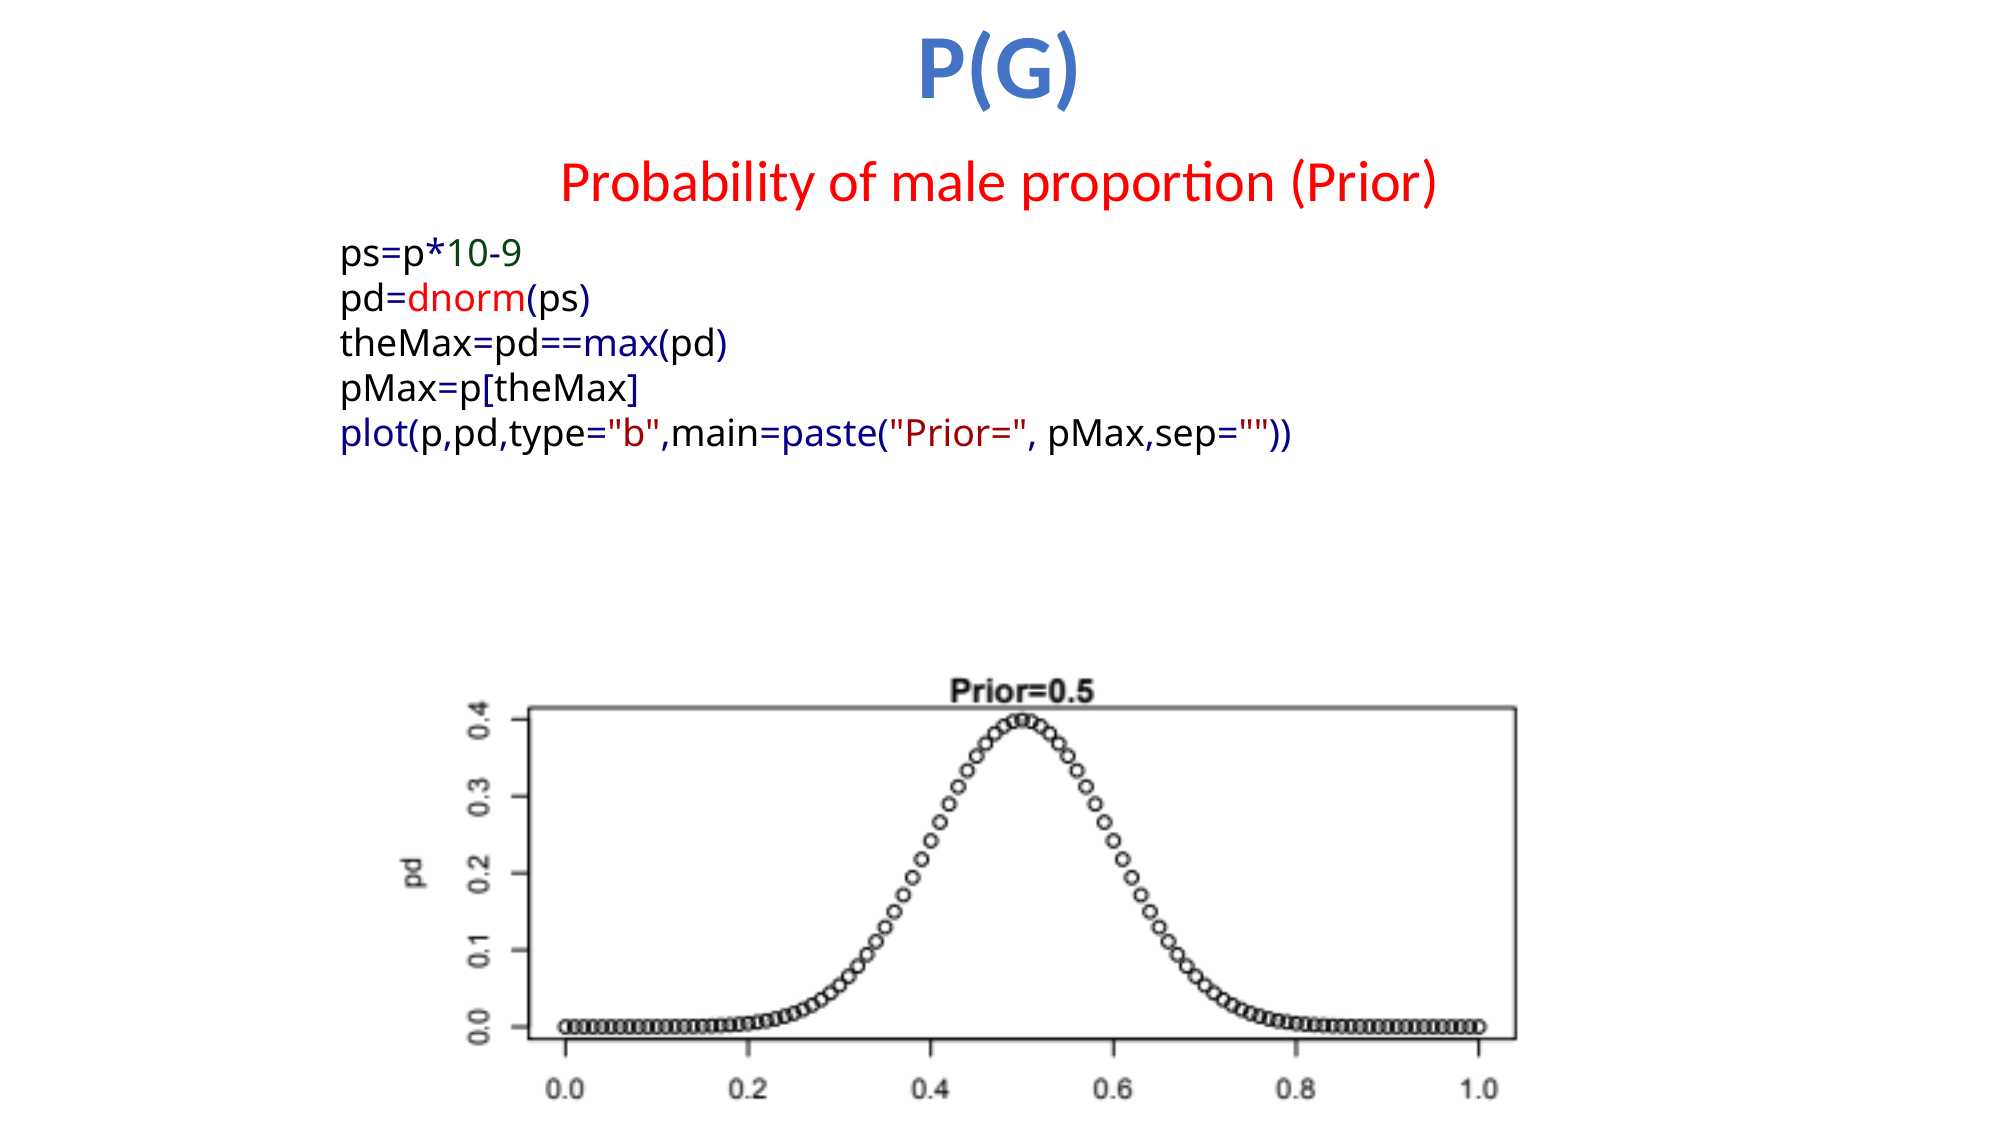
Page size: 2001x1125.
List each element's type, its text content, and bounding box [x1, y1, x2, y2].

text_box ps=p*10-9 pd=dnorm(ps) theMax=pd==max(pd) pMax=p[theMax] plot(p,pd,type="b",main=paste("Prior=", pMax,sep="")) [324, 221, 1390, 462]
text_box Probability of male proportion (Prior) [303, 135, 1697, 221]
picture [395, 653, 1545, 1125]
title P(G) [324, 0, 1675, 135]
